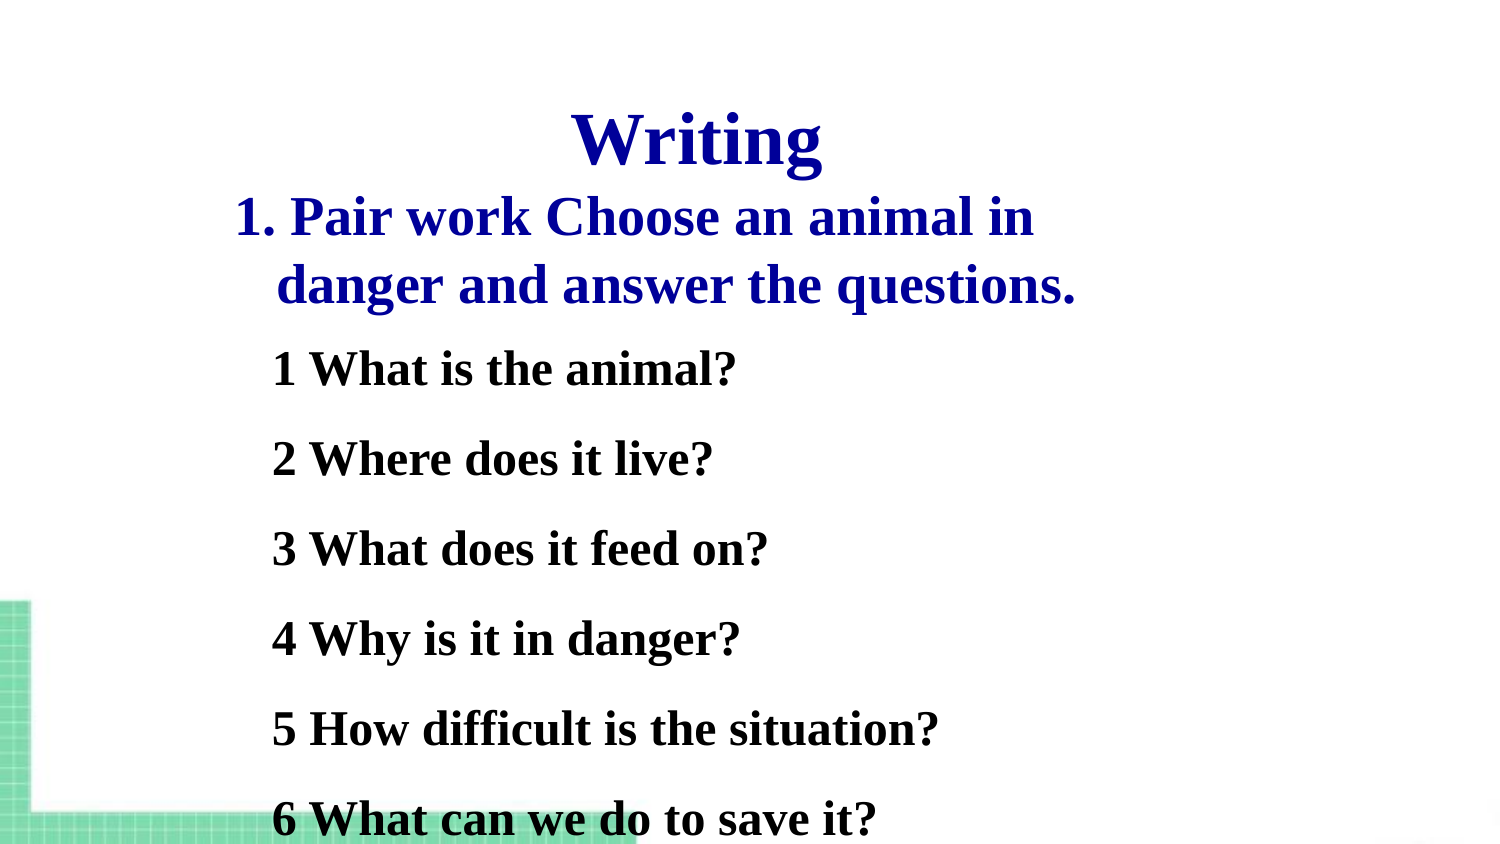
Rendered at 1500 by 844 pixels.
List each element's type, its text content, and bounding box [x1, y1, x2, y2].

text_box 1 What is the animal? 2 Where does it live? 3 What does it feed on? 4 Why is it in danger? 5 How difficult is the situation? 6 What can we do to save it? [260, 300, 953, 844]
text_box Writing 1. Pair work Choose an animal in danger and answer the questions. [222, 83, 1269, 320]
picture [0, 0, 1500, 844]
